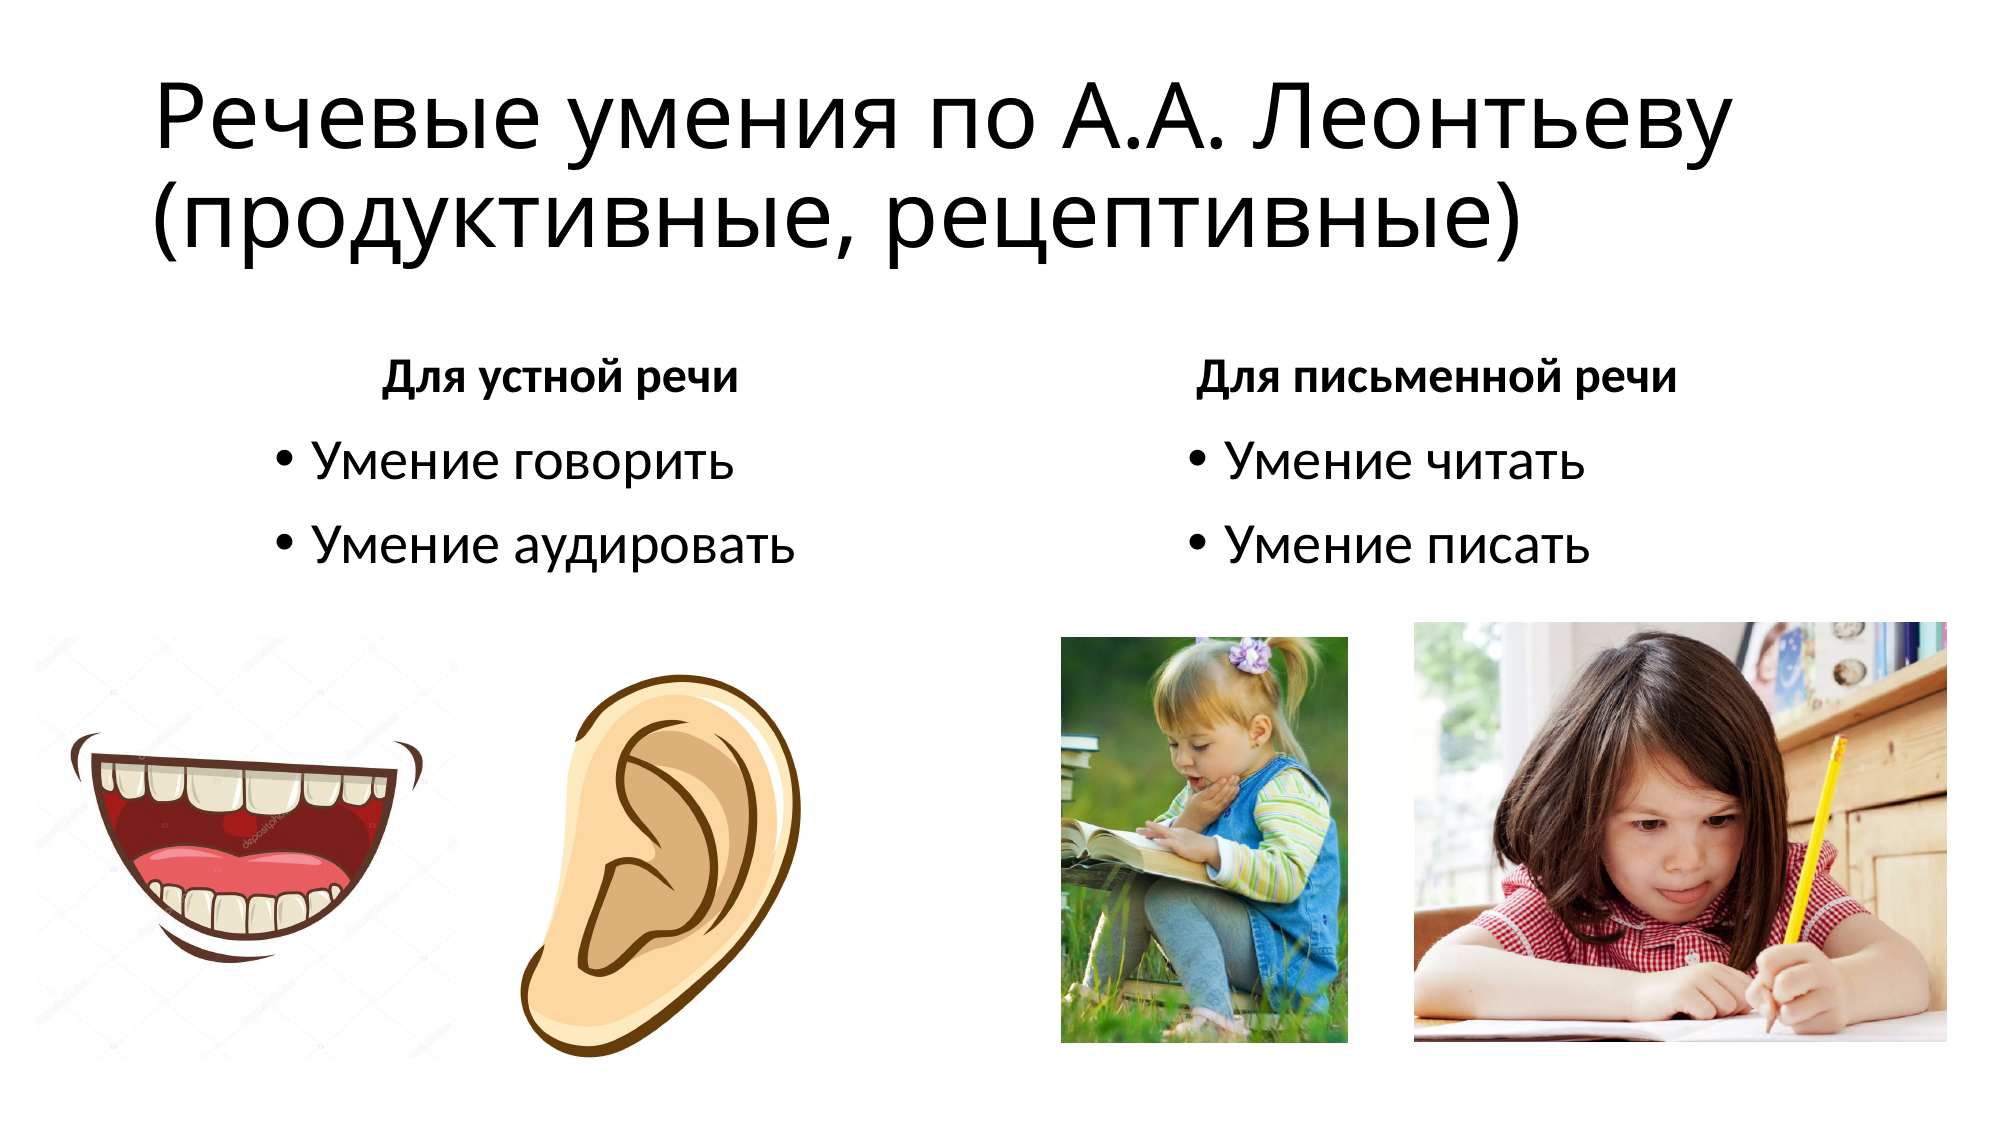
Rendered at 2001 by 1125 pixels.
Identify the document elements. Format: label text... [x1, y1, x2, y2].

picture [1414, 622, 1947, 1043]
list Для устной речи [137, 275, 984, 411]
picture [36, 637, 457, 1058]
title Речевые умения по А.А. Леонтьеву (продуктивные, рецептивные) [137, 59, 1926, 278]
picture [493, 661, 828, 1071]
list Умение читать Умение писать [1172, 422, 1836, 1071]
list Умение говорить Умение аудировать [259, 422, 923, 1071]
list Для письменной речи [1012, 275, 1863, 411]
picture [1061, 637, 1348, 1043]
